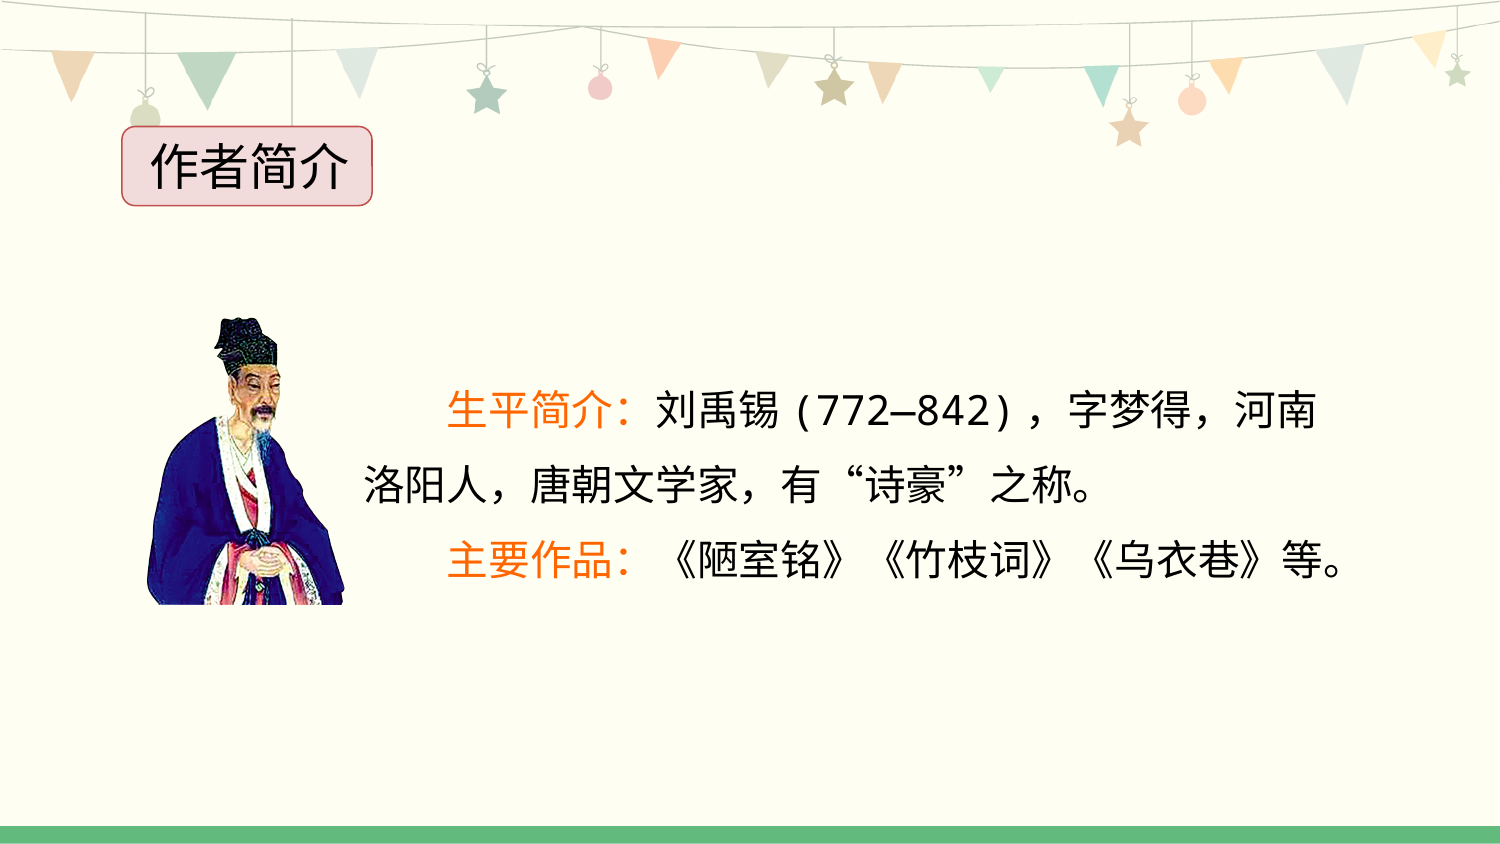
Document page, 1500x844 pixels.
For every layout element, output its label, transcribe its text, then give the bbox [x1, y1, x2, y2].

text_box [121, 126, 373, 206]
text_box 生平简介：刘禹锡(772—842)，字梦得，河南洛阳人，唐朝文学家，有“诗豪”之称。 主要作品：《陋室铭》《竹枝词》《乌衣巷》等。 [358, 350, 1369, 591]
picture [136, 299, 358, 605]
